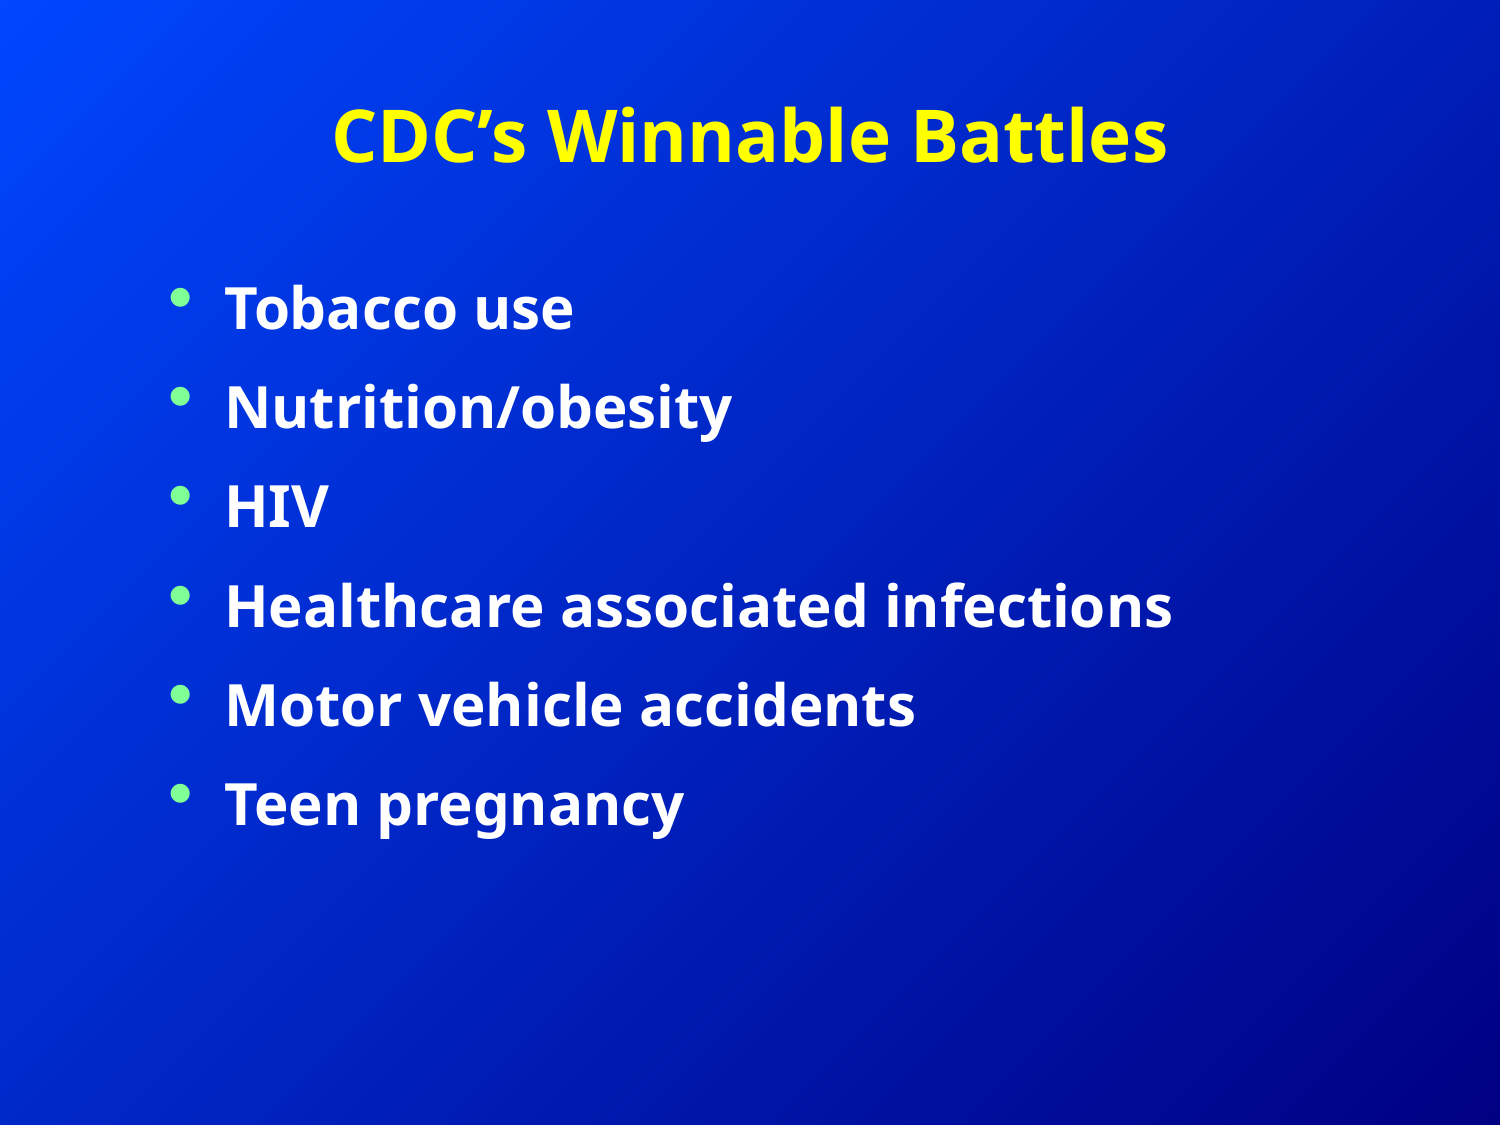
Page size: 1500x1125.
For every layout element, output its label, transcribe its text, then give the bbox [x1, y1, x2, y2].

title CDC’s Winnable Battles [112, 40, 1388, 226]
list Tobacco use Nutrition/obesity HIV Healthcare associated infections Motor vehicle accidents Teen pregnancy [152, 174, 1348, 850]
